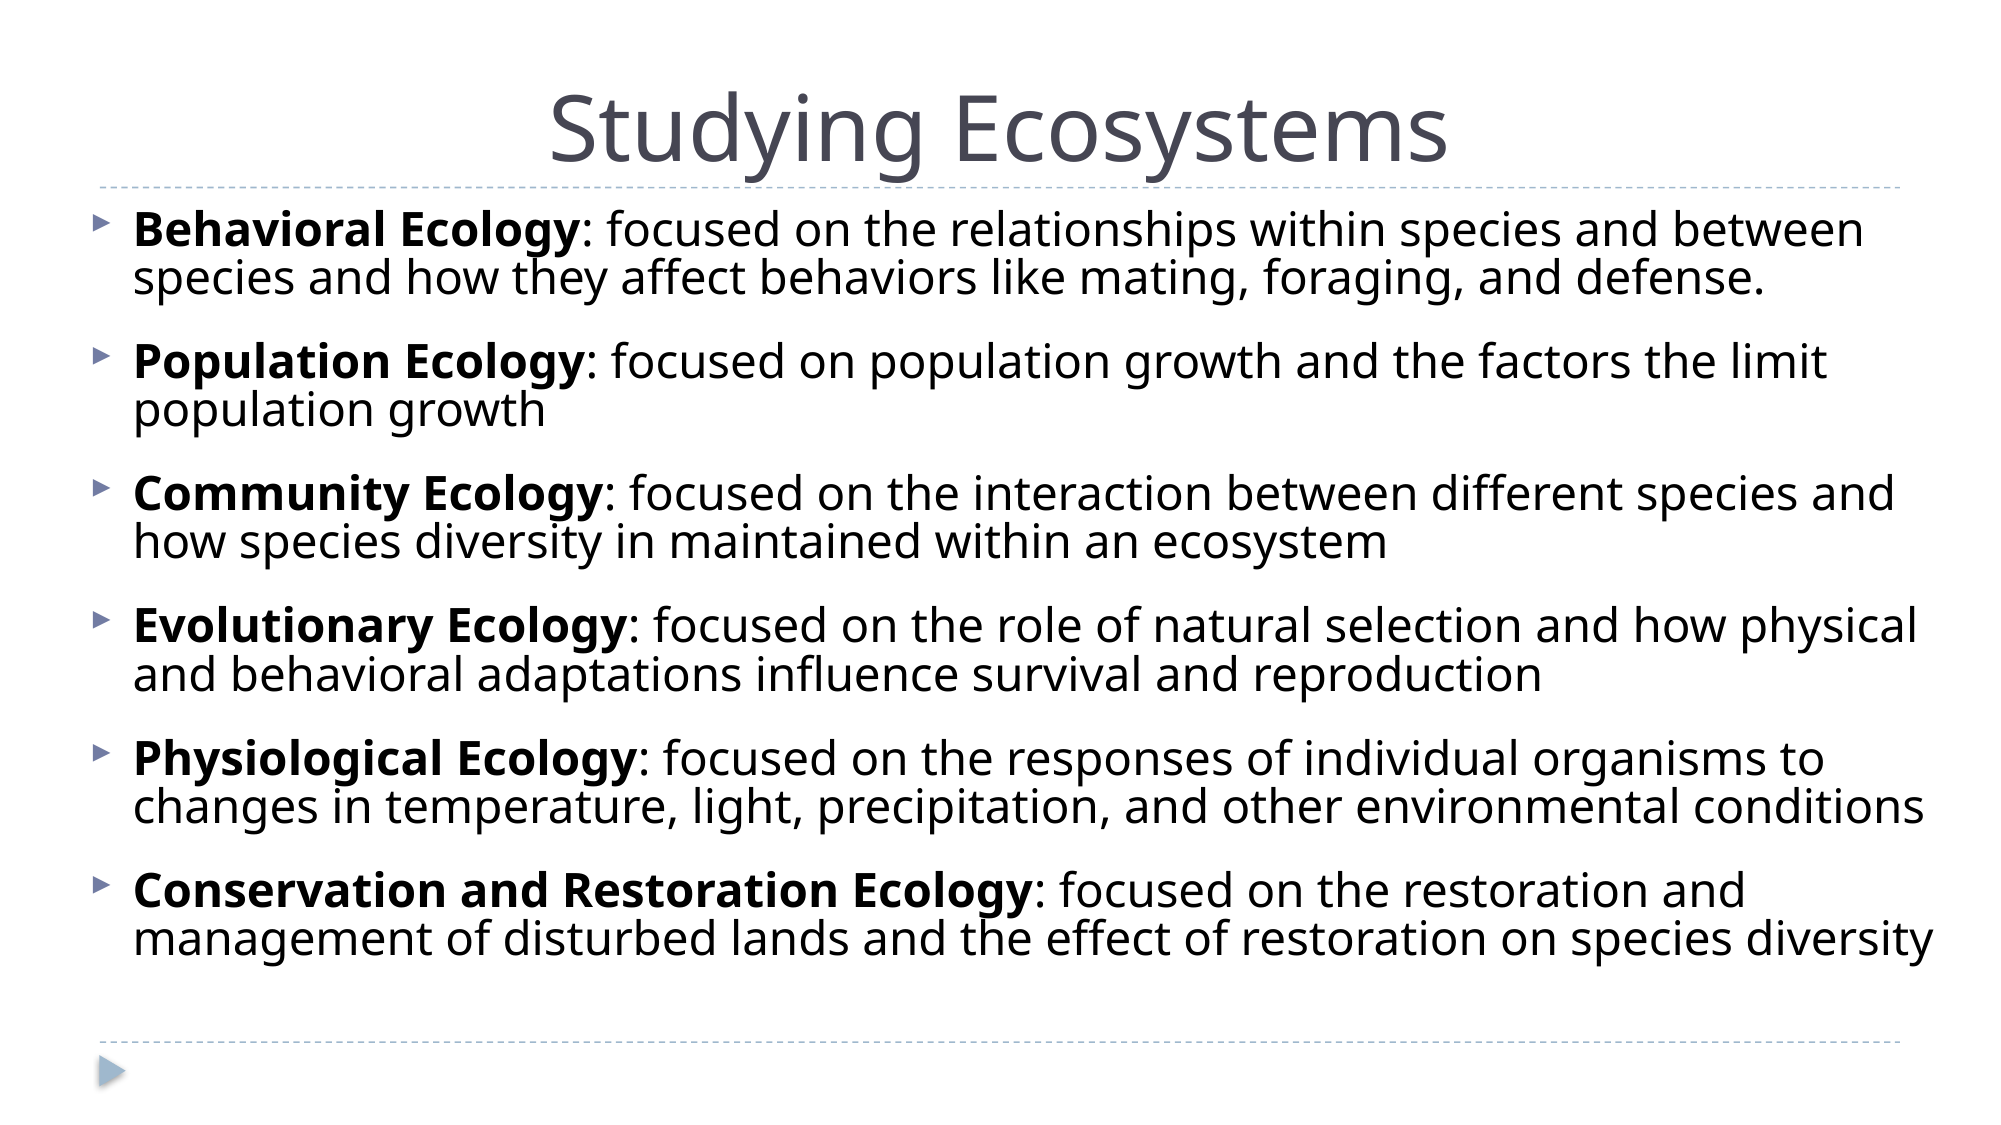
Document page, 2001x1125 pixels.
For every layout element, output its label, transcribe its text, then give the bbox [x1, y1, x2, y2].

title Studying Ecosystems [99, 24, 1900, 188]
list Behavioral Ecology: focused on the relationships within species and between species and how they affect behaviors like mating, foraging, and defense. Population Ecology: focused on population growth and the factors the limit population growth Community Ecology: focused on the interaction between different species and how species diversity in maintained within an ecosystem Evolutionary Ecology: focused on the role of natural selection and how physical and behavioral adaptations influence survival and reproduction Physiological Ecology: focused on the responses of individual organisms to changes in temperature, light, precipitation, and other environmental conditions Conservation and Restoration Ecology: focused on the restoration and management of disturbed lands and the effect of restoration on species diversity [75, 200, 1963, 1025]
